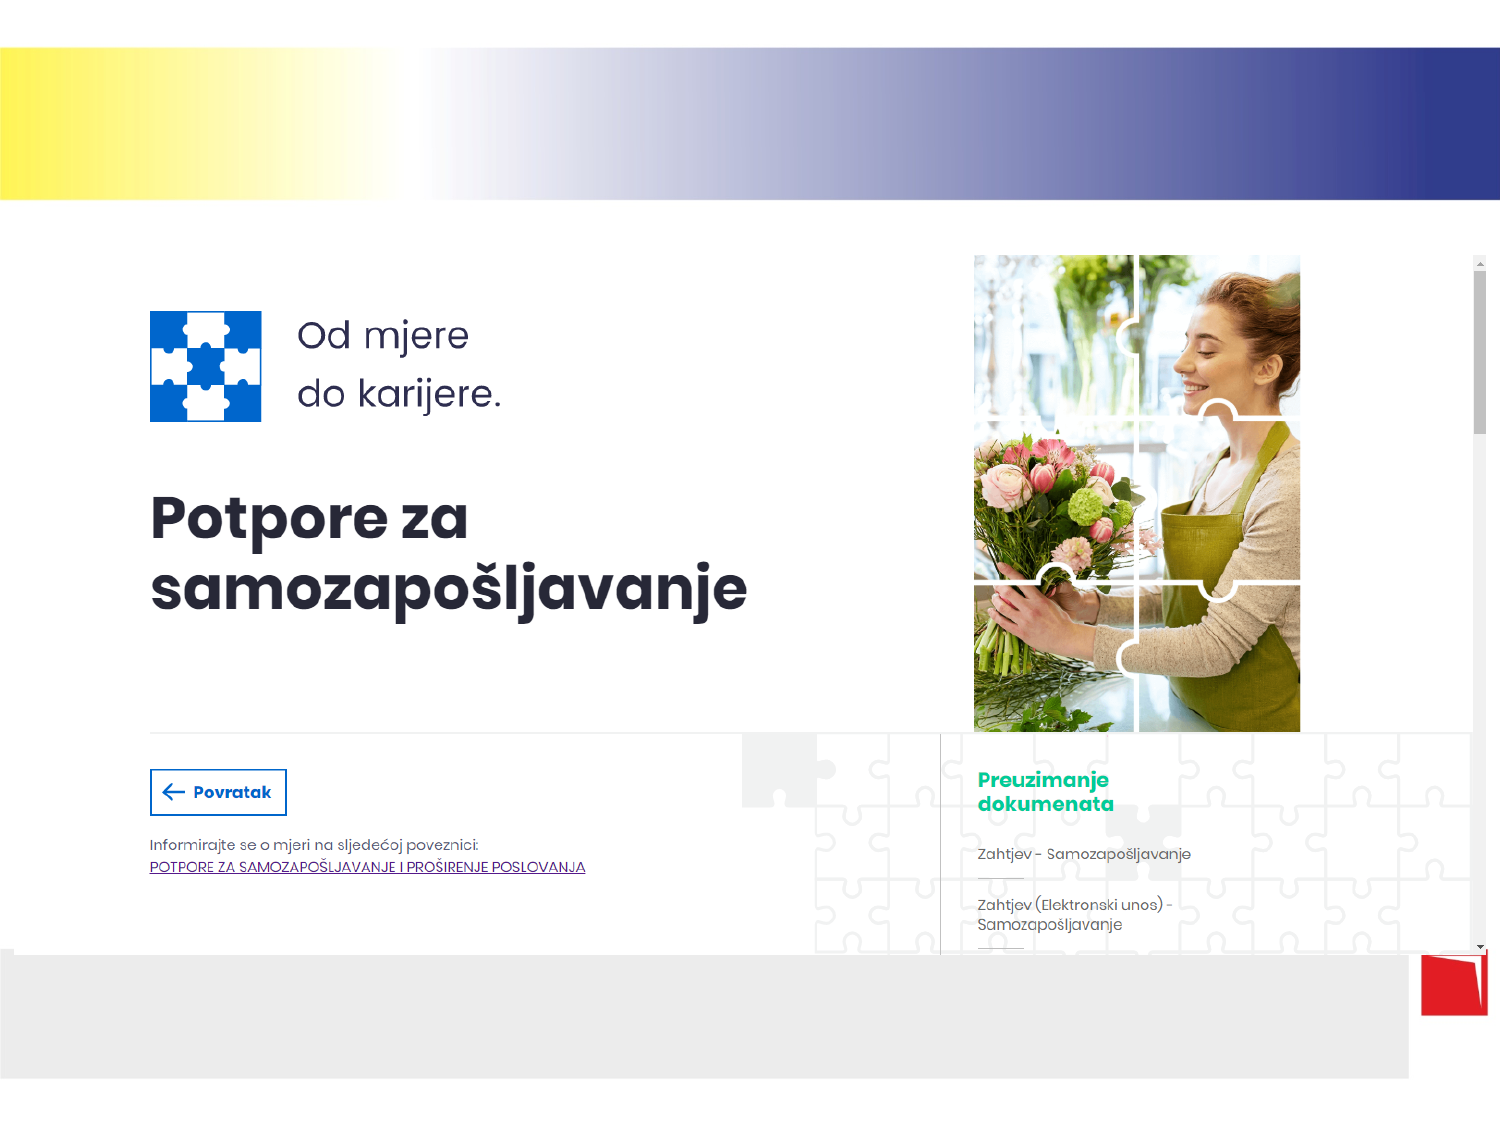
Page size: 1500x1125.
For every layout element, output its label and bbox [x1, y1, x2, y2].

picture [0, 0, 1500, 1125]
list [14, 255, 1486, 955]
